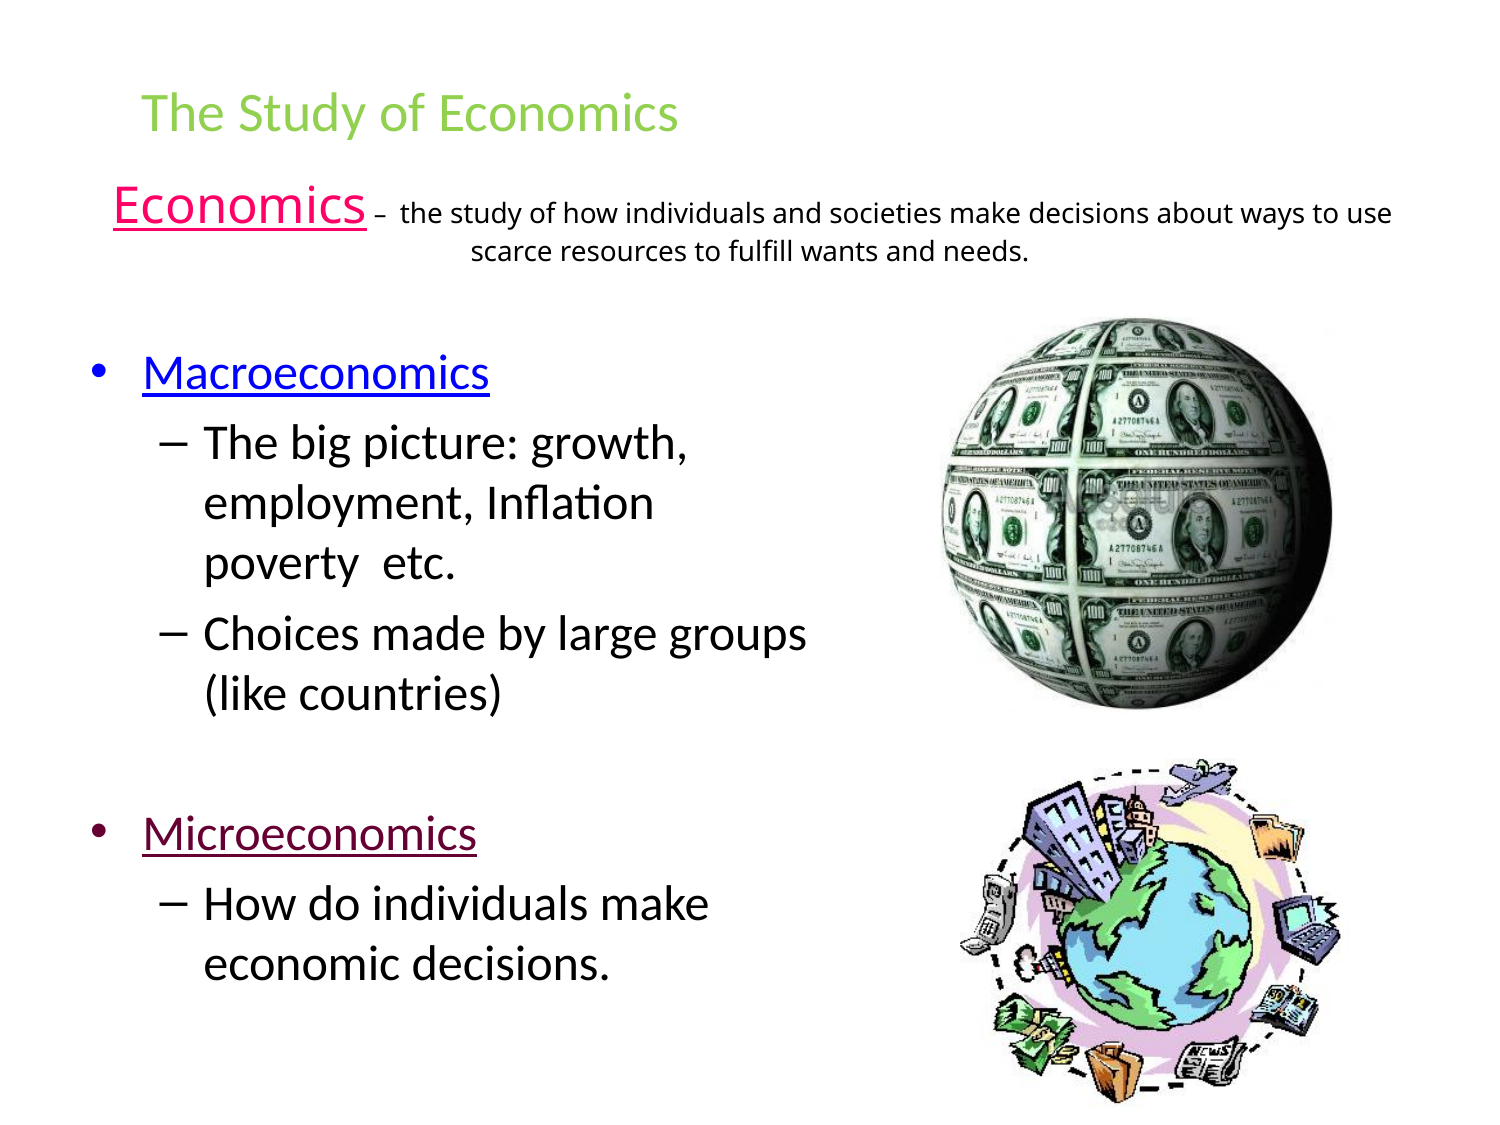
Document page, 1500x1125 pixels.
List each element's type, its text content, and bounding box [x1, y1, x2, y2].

picture [960, 758, 1362, 1125]
title The Study of Economics Economics – the study of how individuals and societies make decisions about ways to use scarce resources to fulfill wants and needs. [75, 0, 1425, 411]
list Macroeconomics The big picture: growth, employment, Inflation poverty etc. Choices made by large groups (like countries) Microeconomics How do individuals make economic decisions. [75, 262, 825, 1006]
picture [937, 316, 1338, 713]
